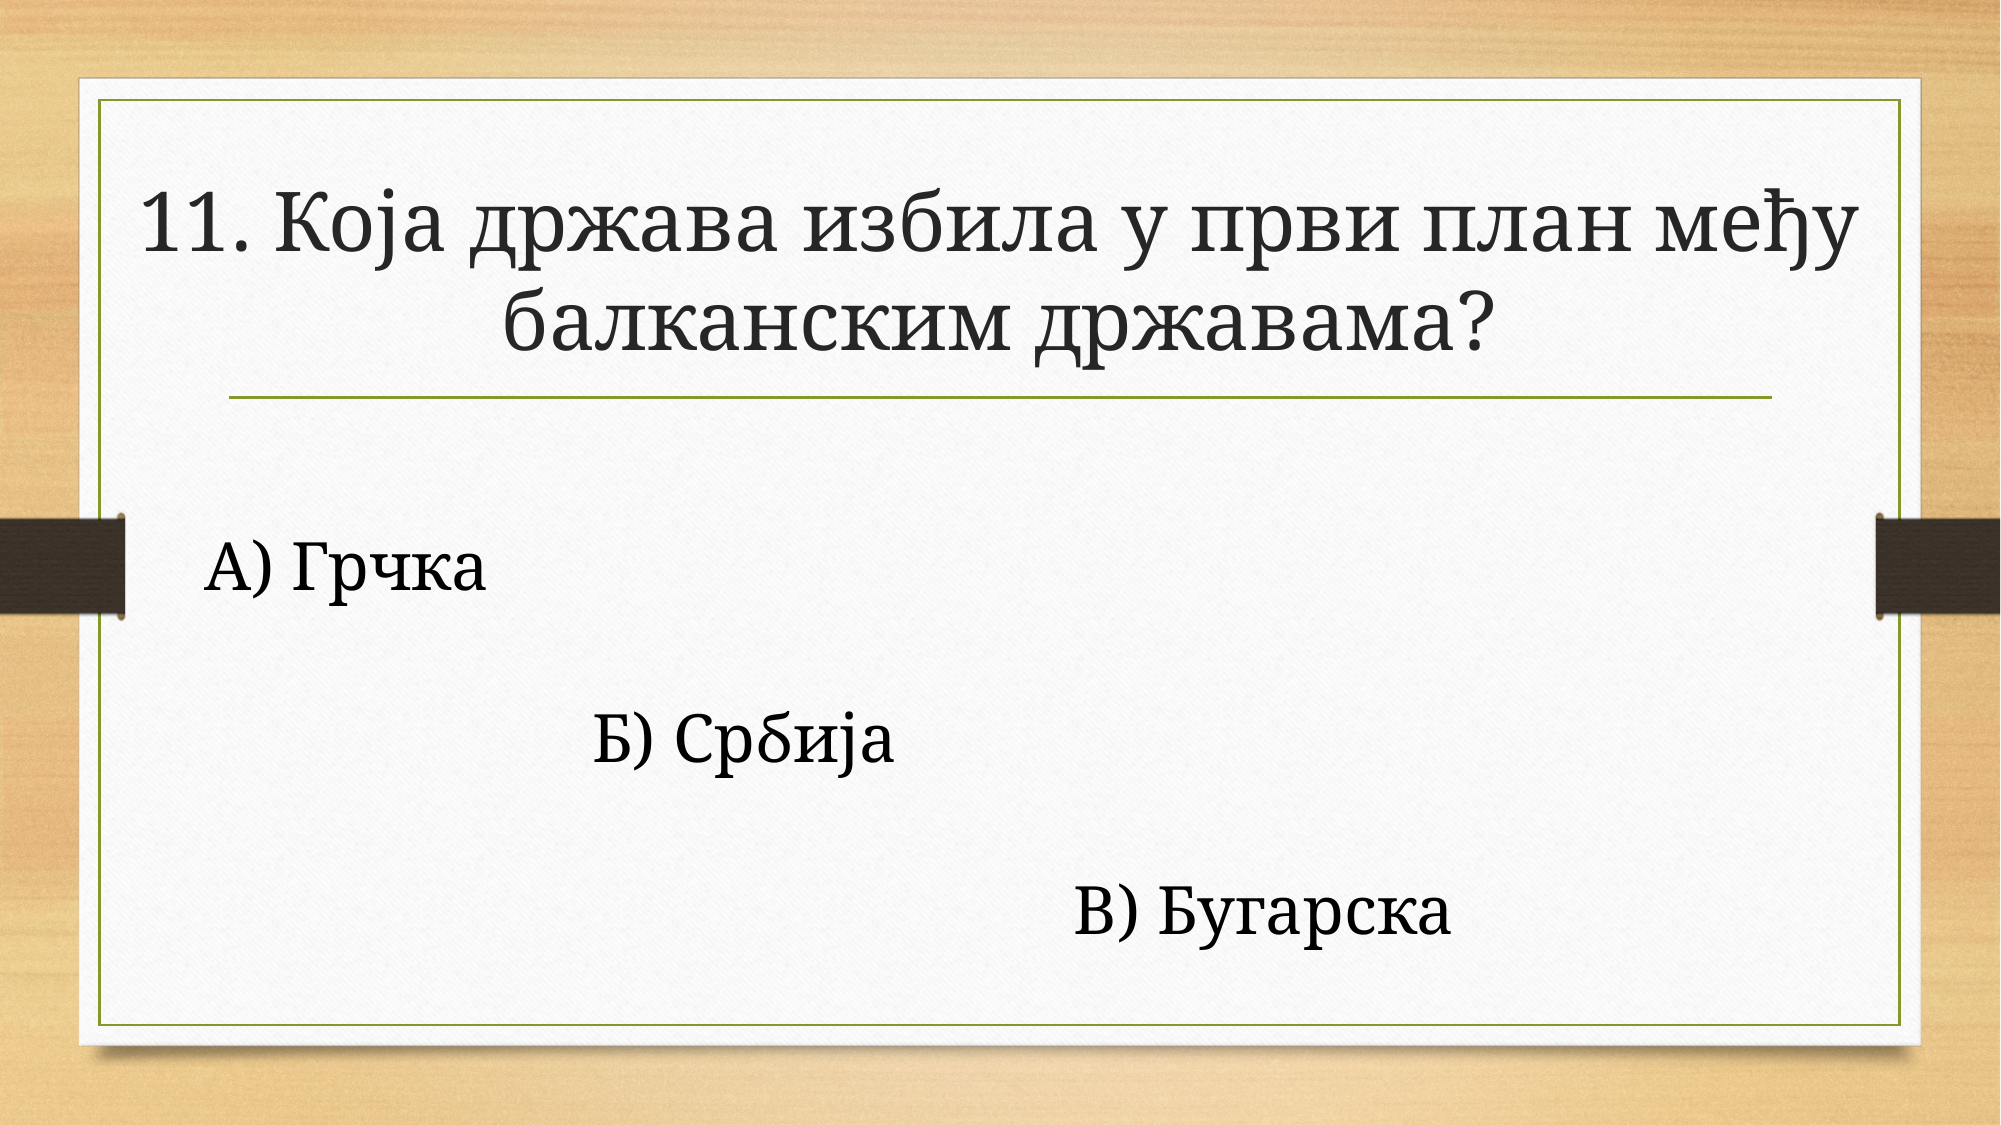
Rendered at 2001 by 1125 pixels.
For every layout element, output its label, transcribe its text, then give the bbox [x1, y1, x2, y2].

text_box А) Грчка [189, 516, 823, 611]
title 11. Која држава избила у први план међу балканским државама? [110, 161, 1889, 375]
text_box Б) Србија [577, 688, 1331, 783]
text_box В) Бугарска [1058, 860, 1889, 955]
picture [0, 0, 2001, 1125]
